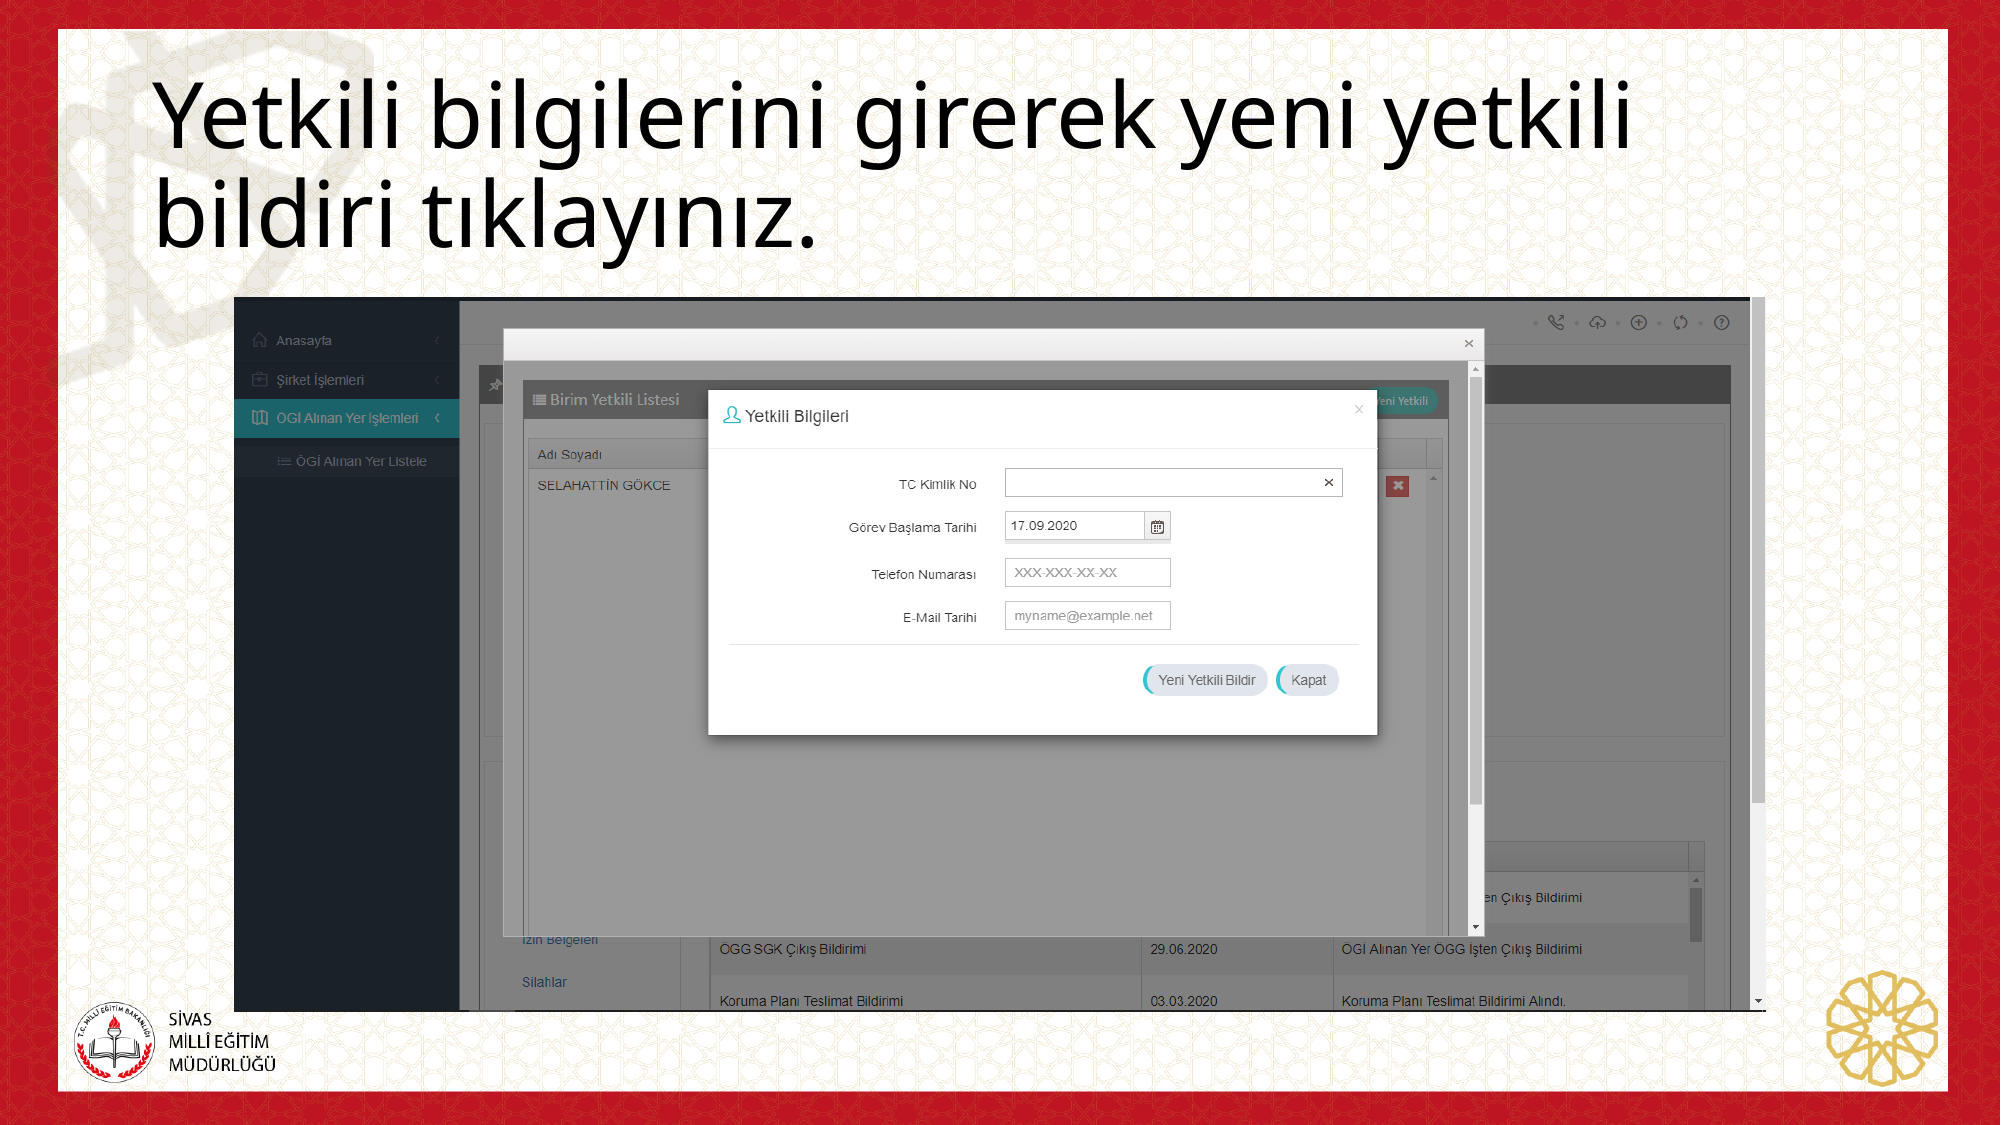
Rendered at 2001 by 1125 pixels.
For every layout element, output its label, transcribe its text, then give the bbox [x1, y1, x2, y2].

title Yetkili bilgilerini girerek yeni yetkili bildiri tıklayınız. [137, 59, 1863, 278]
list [234, 297, 1766, 1012]
picture [0, 0, 2000, 1125]
